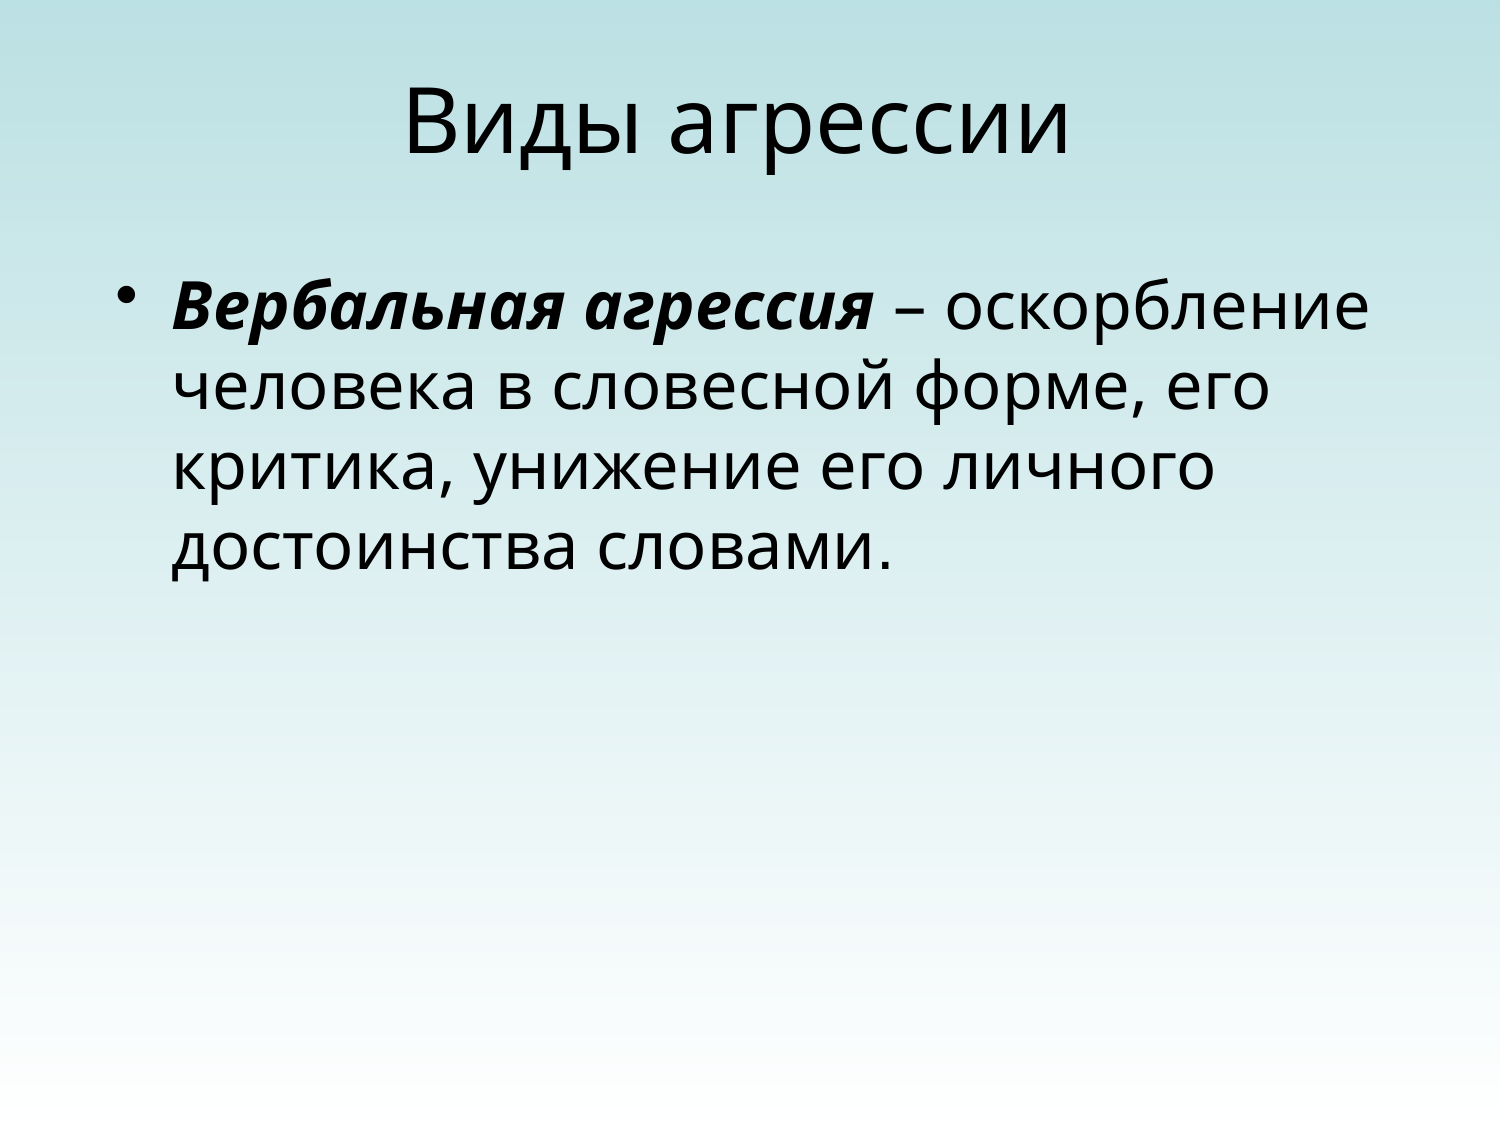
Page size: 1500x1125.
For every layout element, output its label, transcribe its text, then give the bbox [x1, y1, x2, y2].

list Вербальная агрессия – оскорбление человека в словесной форме, его критика, унижение его личного достоинства словами. [100, 255, 1436, 1038]
title Виды агрессии [99, 49, 1376, 185]
